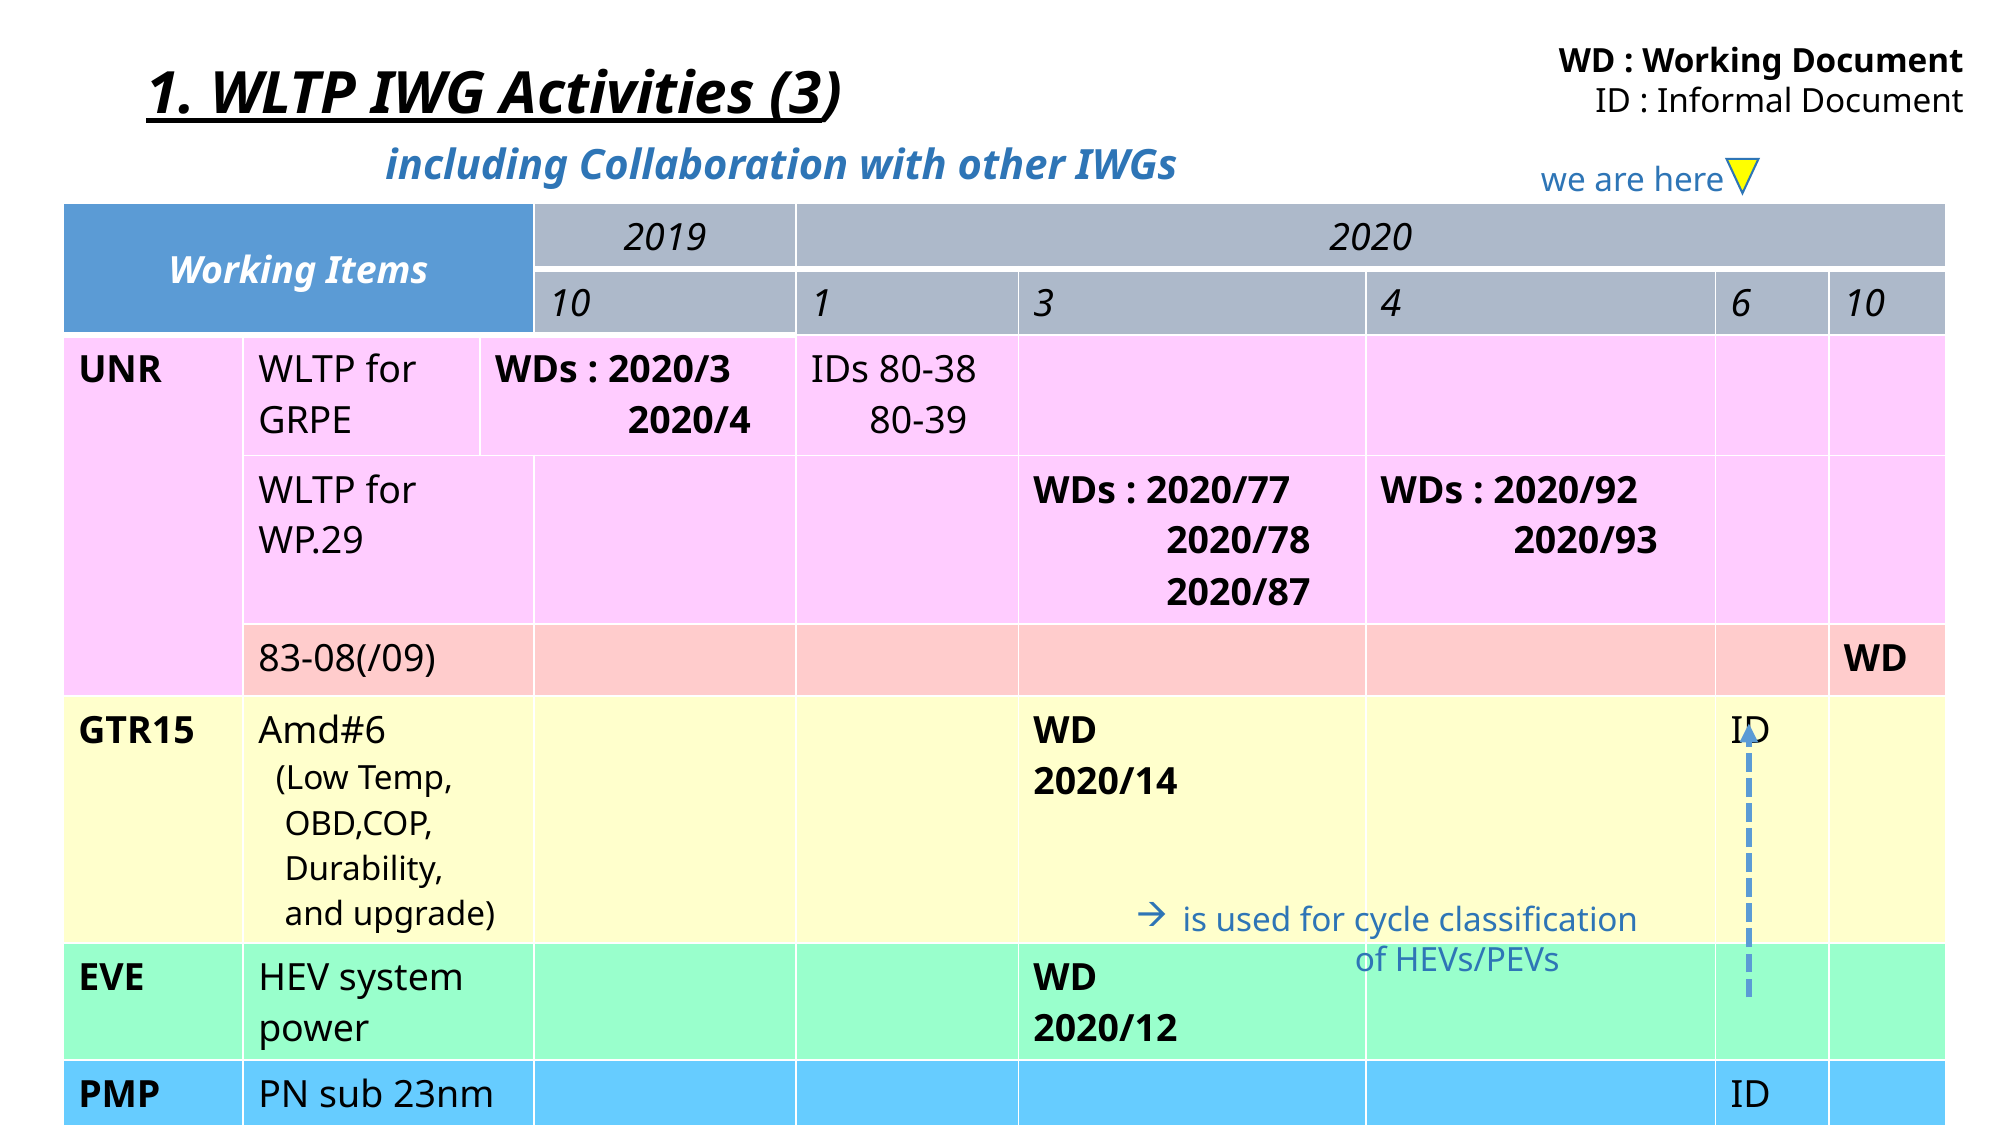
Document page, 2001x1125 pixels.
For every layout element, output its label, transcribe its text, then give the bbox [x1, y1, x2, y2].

table_cell PN sub 23nm [244, 1061, 533, 1125]
table_cell HEV system power [244, 944, 533, 1059]
table_cell ID [1716, 697, 1828, 942]
table_cell WD 2020/12 [1019, 986, 1365, 1059]
table_cell [1830, 456, 1945, 623]
table_cell WLTP for WP.29 [244, 456, 533, 623]
text_box including Collaboration with other IWGs [370, 130, 1340, 195]
table_header Working Items [64, 204, 533, 332]
table_header 2020 [797, 204, 1945, 266]
table_cell WDs : 2020/92 2020/93 [1367, 456, 1715, 623]
table_cell 83-08(/09) [244, 625, 533, 695]
table_cell [1830, 944, 1945, 1059]
table_cell [1367, 944, 1715, 1059]
table_cell 1 [797, 272, 1018, 334]
table_cell [535, 944, 795, 1059]
table_cell PMP [64, 1061, 242, 1125]
table_cell ID [1716, 1061, 1828, 1125]
text_box WD : Working Document ID : Informal Document [1420, 32, 1979, 127]
table_cell [1367, 697, 1715, 942]
table_cell [797, 1061, 1018, 1125]
table_cell Amd#6 (Low Temp, OBD,COP, Durability, and upgrade) [244, 697, 533, 942]
table_cell [1830, 697, 1945, 942]
table_cell 6 [1716, 272, 1828, 334]
table_cell [1367, 625, 1715, 695]
table_cell 3 [1019, 272, 1365, 334]
table_cell [1367, 336, 1715, 455]
table_cell [797, 944, 1018, 1059]
table_cell [535, 625, 795, 695]
text_box 1. WLTP IWG Activities (3) [131, 48, 857, 133]
table_header 2019 [535, 204, 795, 266]
table_cell [1716, 625, 1828, 695]
text_box is used for cycle classification of HEVs/PEVs [996, 891, 1654, 986]
table_cell [1716, 456, 1828, 623]
table_cell [1367, 1061, 1715, 1125]
table_cell [1830, 1061, 1945, 1125]
table_cell [797, 697, 1018, 942]
table_cell WDs : 2020/77 2020/78 2020/87 [1019, 456, 1365, 623]
table_cell WD [1830, 625, 1945, 695]
table_cell GTR15 [64, 697, 242, 942]
table_cell UNR [64, 338, 242, 695]
table_cell 4 [1367, 272, 1715, 334]
table_cell IDs 80-38 80-39 [797, 336, 1018, 455]
table_cell [1019, 1061, 1365, 1125]
table_cell [797, 456, 1018, 623]
text_box we are here [1492, 150, 1740, 205]
table_cell [535, 697, 795, 942]
table_cell WDs : 2020/3 2020/4 [481, 338, 795, 455]
table_cell [797, 625, 1018, 695]
table_cell 10 [1830, 272, 1945, 334]
table_cell [535, 456, 795, 623]
table_cell [1830, 336, 1945, 455]
table_cell EVE [64, 944, 242, 1059]
table_cell [1716, 336, 1828, 455]
table_cell 10 [535, 272, 795, 332]
table_cell [1019, 625, 1365, 695]
table_cell [1019, 336, 1365, 455]
table_cell [535, 1061, 795, 1125]
table_cell WLTP for GRPE [244, 338, 479, 455]
table_cell WD 2020/14 [1019, 697, 1365, 891]
table_cell [1716, 944, 1828, 1059]
text_box [1740, 157, 1761, 196]
